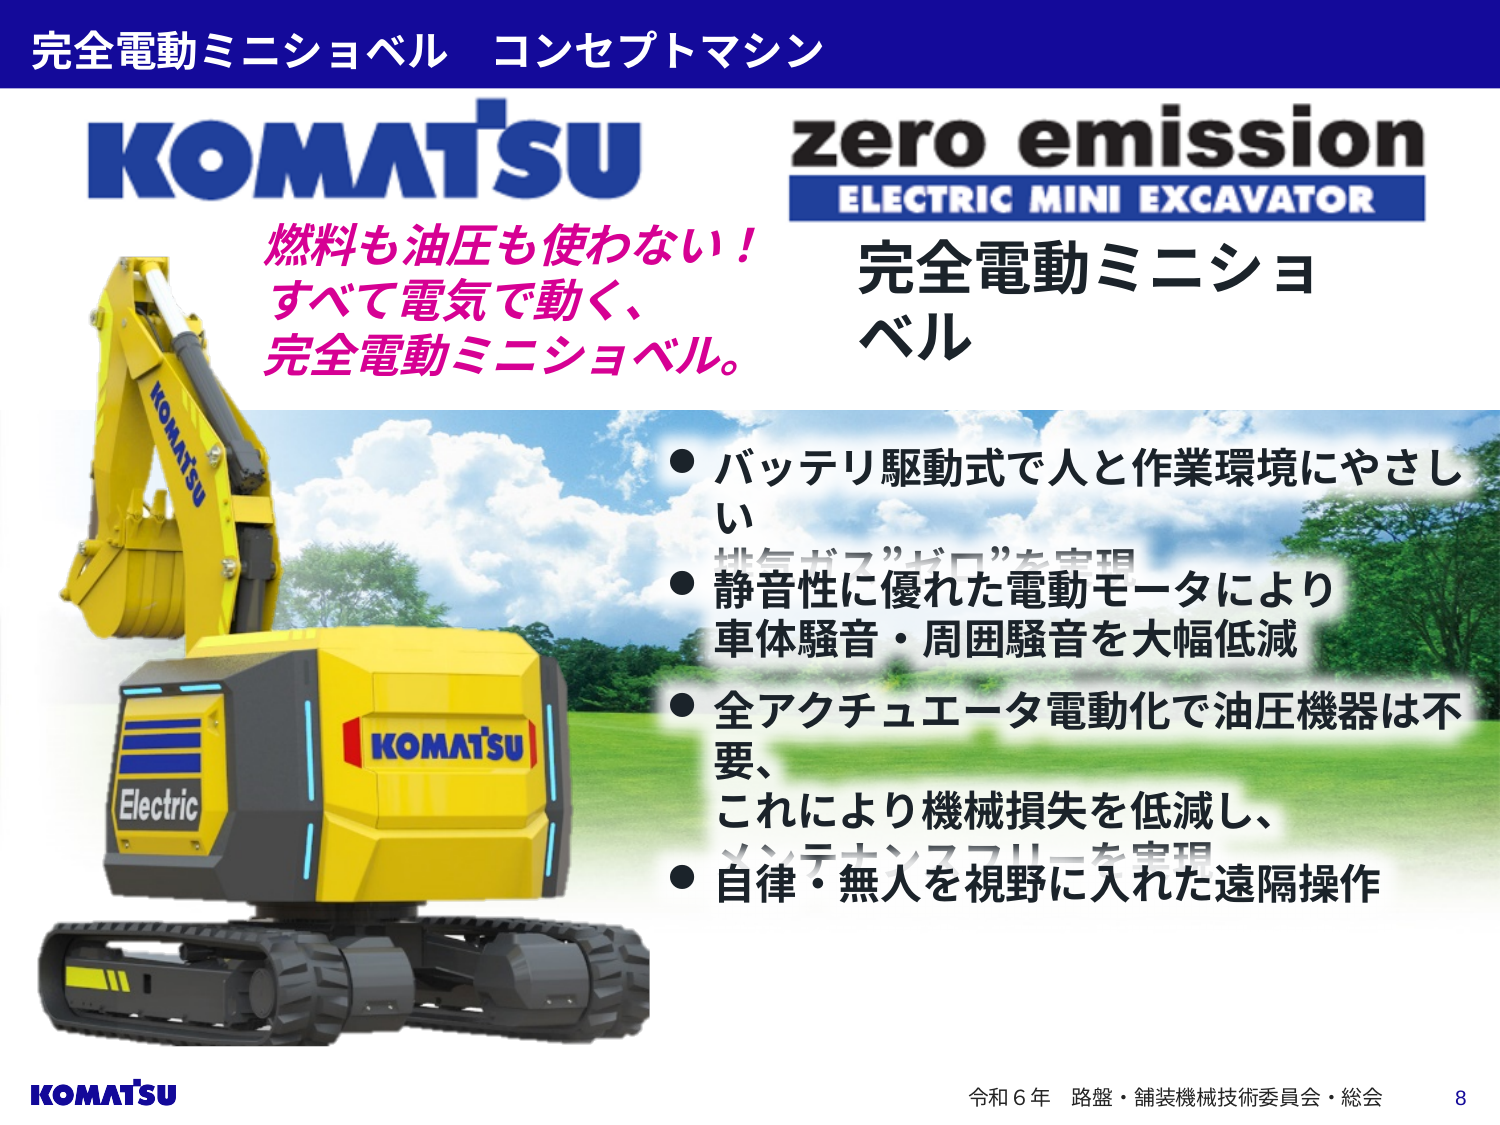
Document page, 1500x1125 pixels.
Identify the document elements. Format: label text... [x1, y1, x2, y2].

picture [0, 89, 1500, 1125]
title 完全電動ミニショベル コンセプトマシン [31, 20, 1467, 86]
